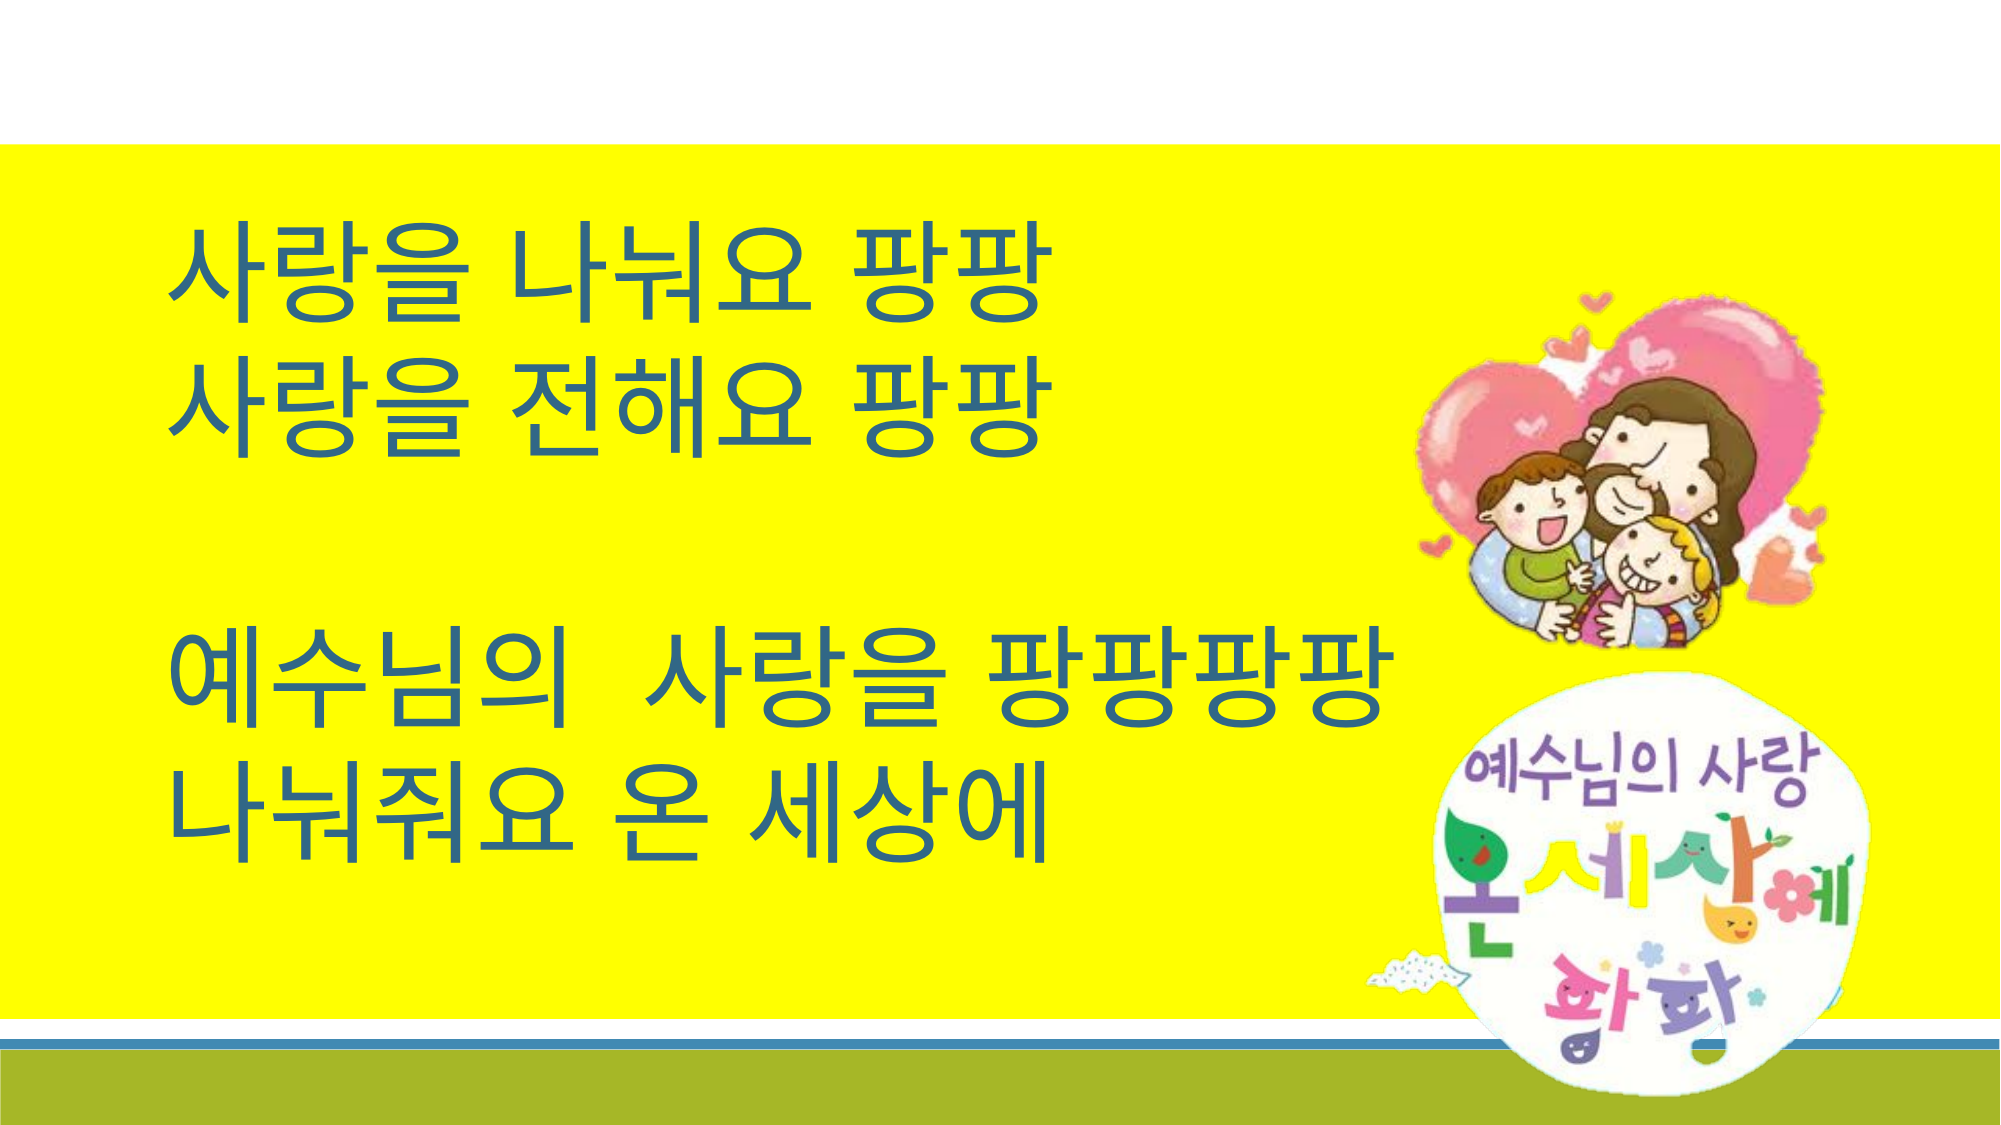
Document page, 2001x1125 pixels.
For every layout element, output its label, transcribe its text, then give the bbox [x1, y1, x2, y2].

picture [1200, 262, 2000, 1125]
text_box 사랑을 나눠요 팡팡 사랑을 전해요 팡팡 예수님의 사랑을 팡팡팡팡 나눠줘요 온 세상에 [0, 144, 2000, 1019]
